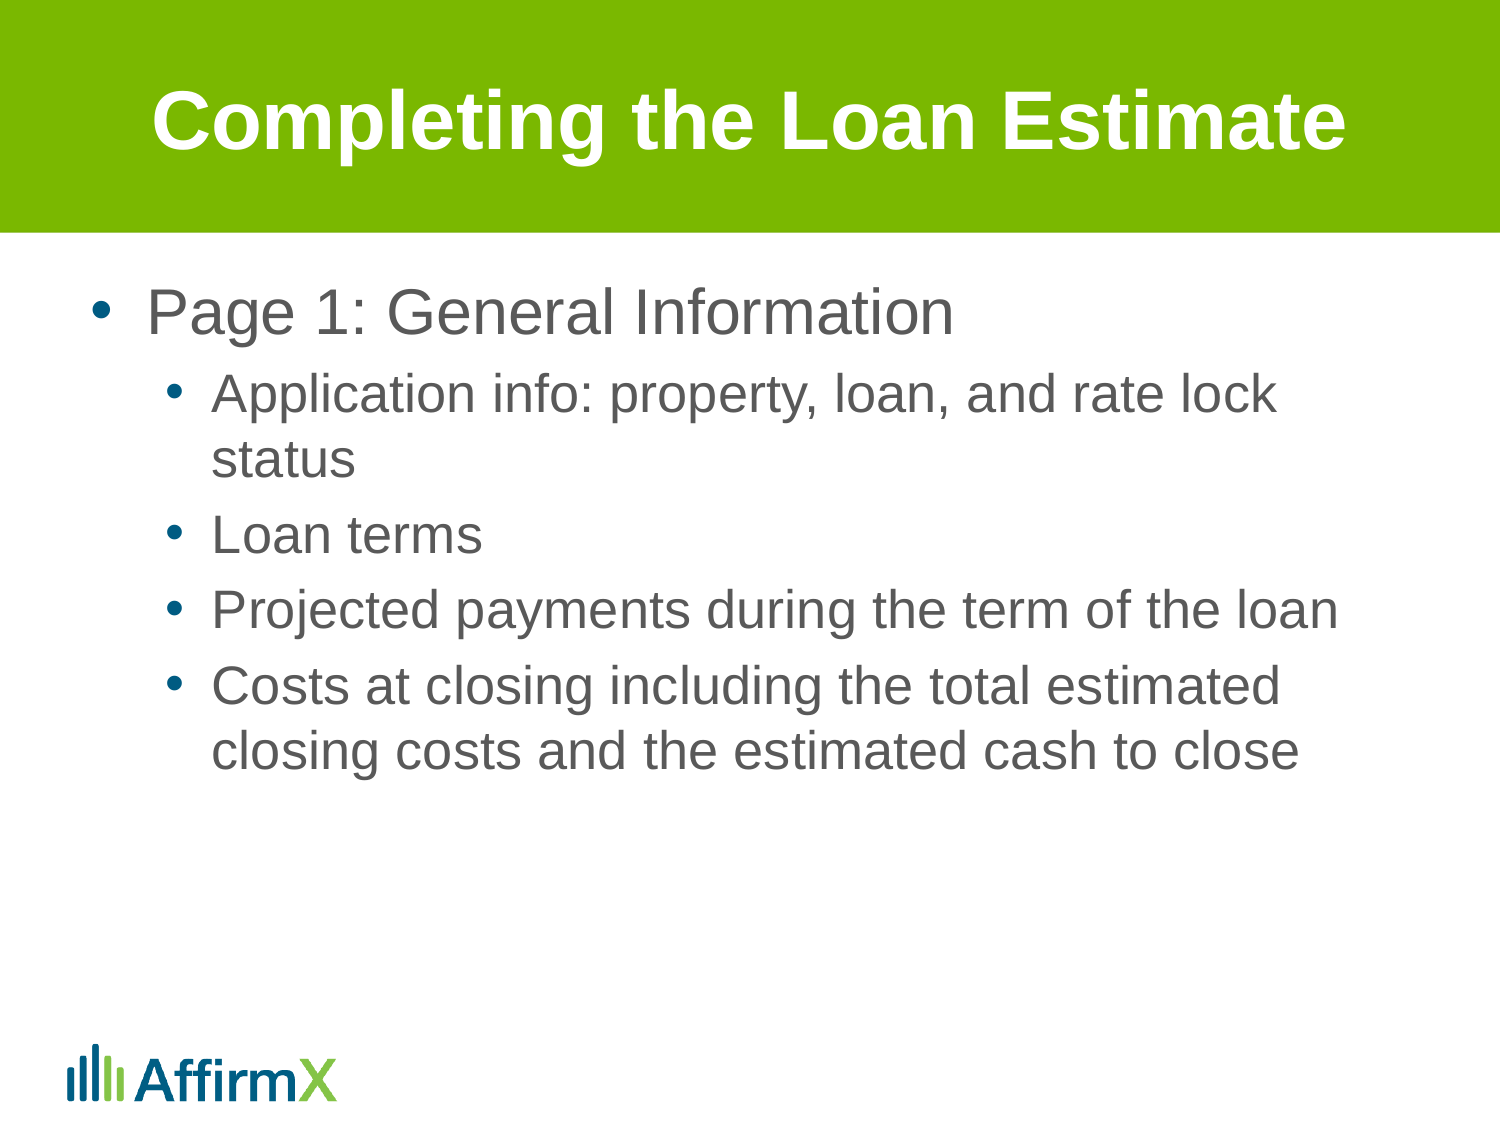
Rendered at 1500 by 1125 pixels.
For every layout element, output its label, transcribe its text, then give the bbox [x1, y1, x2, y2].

list Page 1: General Information Application info: property, loan, and rate lock status Loan terms Projected payments during the term of the loan Costs at closing including the total estimated closing costs and the estimated cash to close [75, 262, 1425, 1005]
picture [53, 1032, 351, 1113]
title Completing the Loan Estimate [75, 0, 1425, 233]
